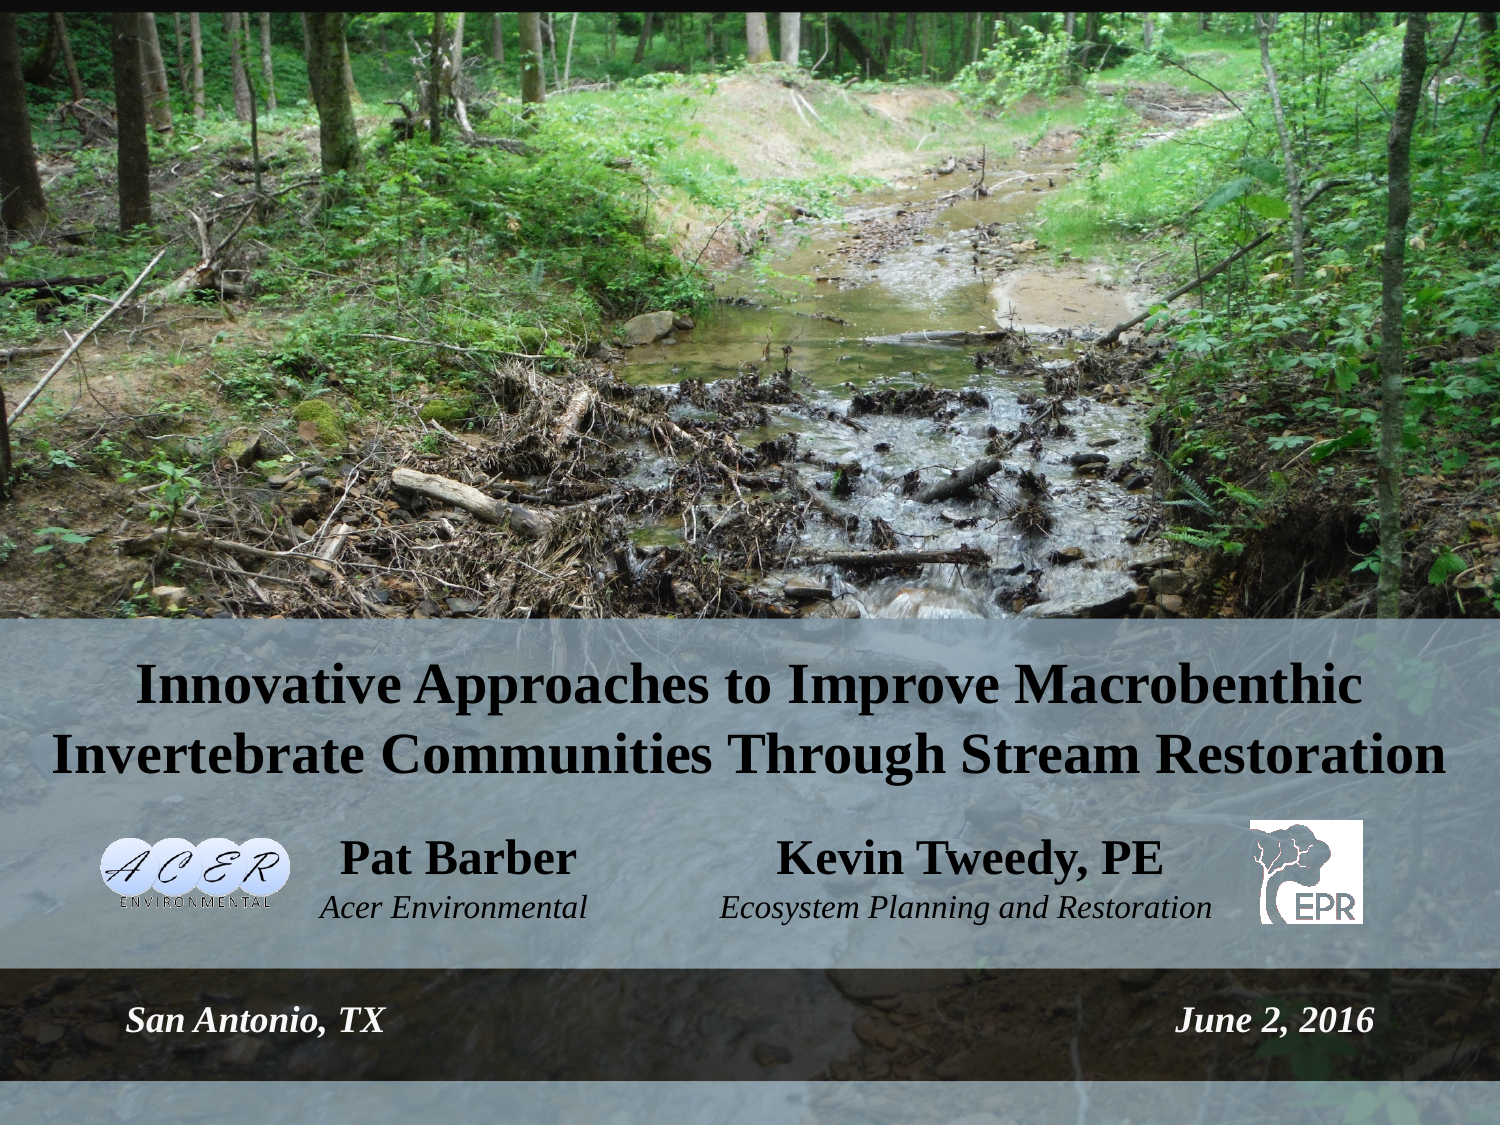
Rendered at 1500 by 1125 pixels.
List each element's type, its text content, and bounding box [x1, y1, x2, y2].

text_box San Antonio, TX June 2, 2016 [0, 987, 1500, 1048]
text_box Innovative Approaches to Improve Macrobenthic Invertebrate Communities Through Stream Restoration Pat Barber Kevin Tweedy, PE Acer Environmental Ecosystem Planning and Restoration [0, 637, 1500, 933]
picture [1249, 820, 1363, 924]
picture [0, 13, 1500, 618]
picture [99, 834, 292, 909]
